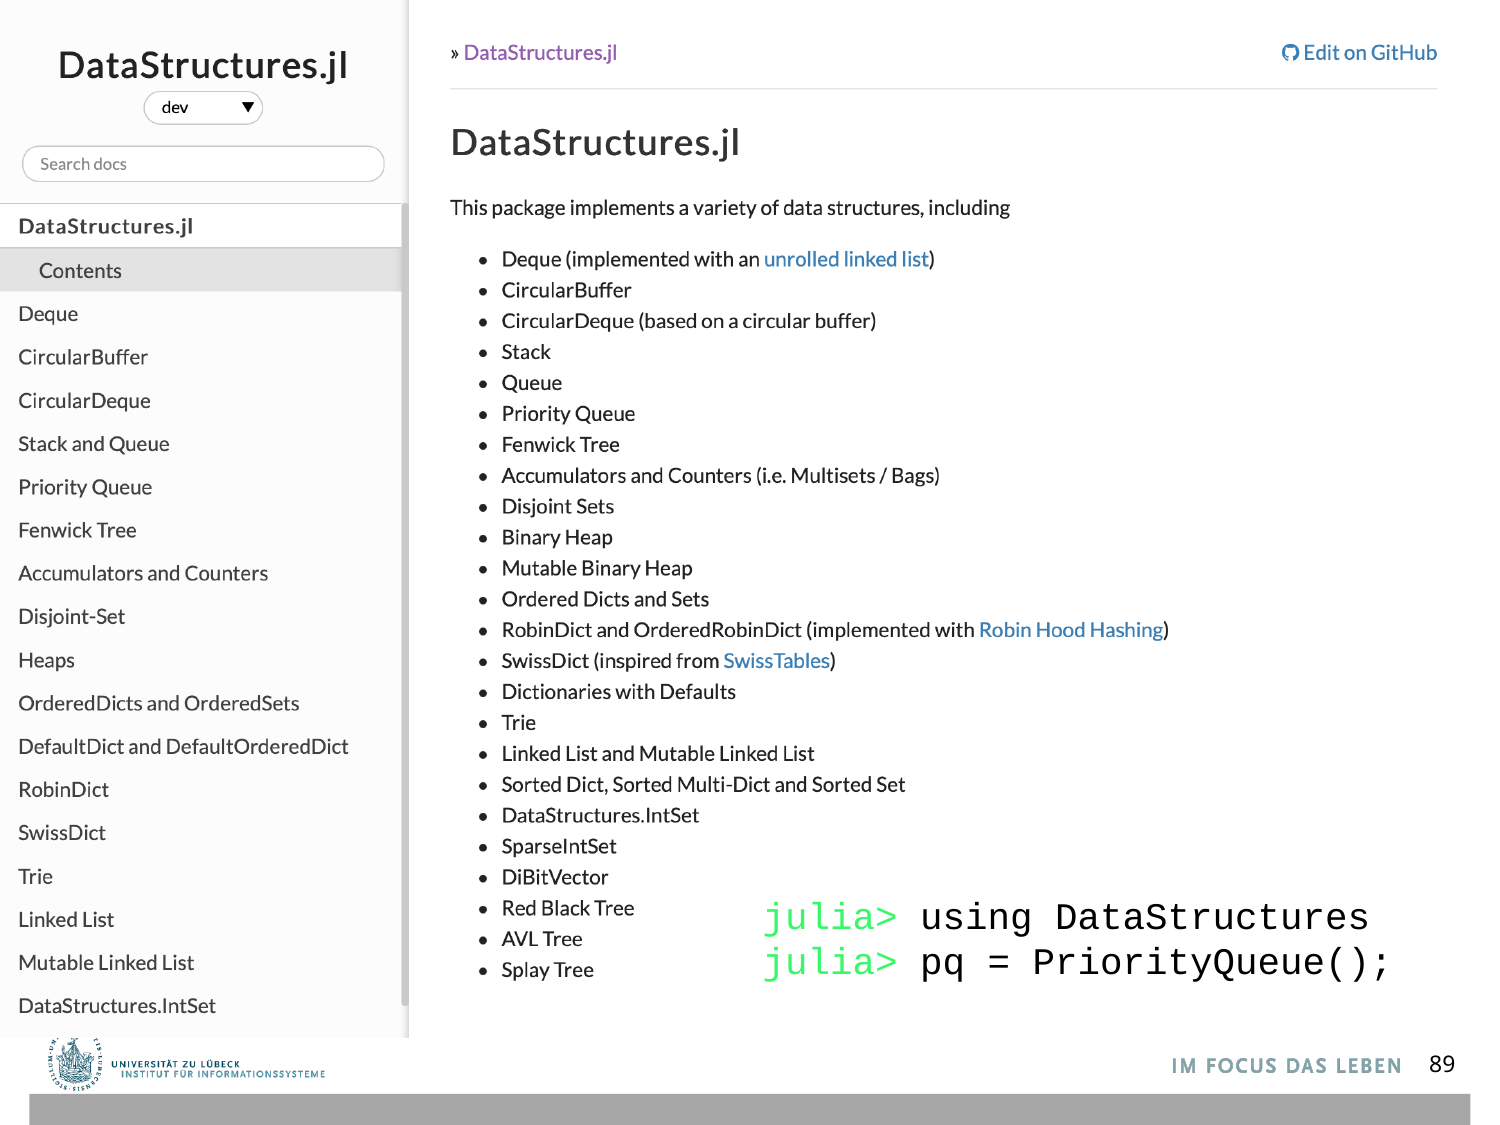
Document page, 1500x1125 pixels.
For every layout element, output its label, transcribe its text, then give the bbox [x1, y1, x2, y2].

slide_number 89 [1305, 1050, 1471, 1083]
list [0, 0, 1500, 1038]
picture [1173, 1058, 1305, 1073]
